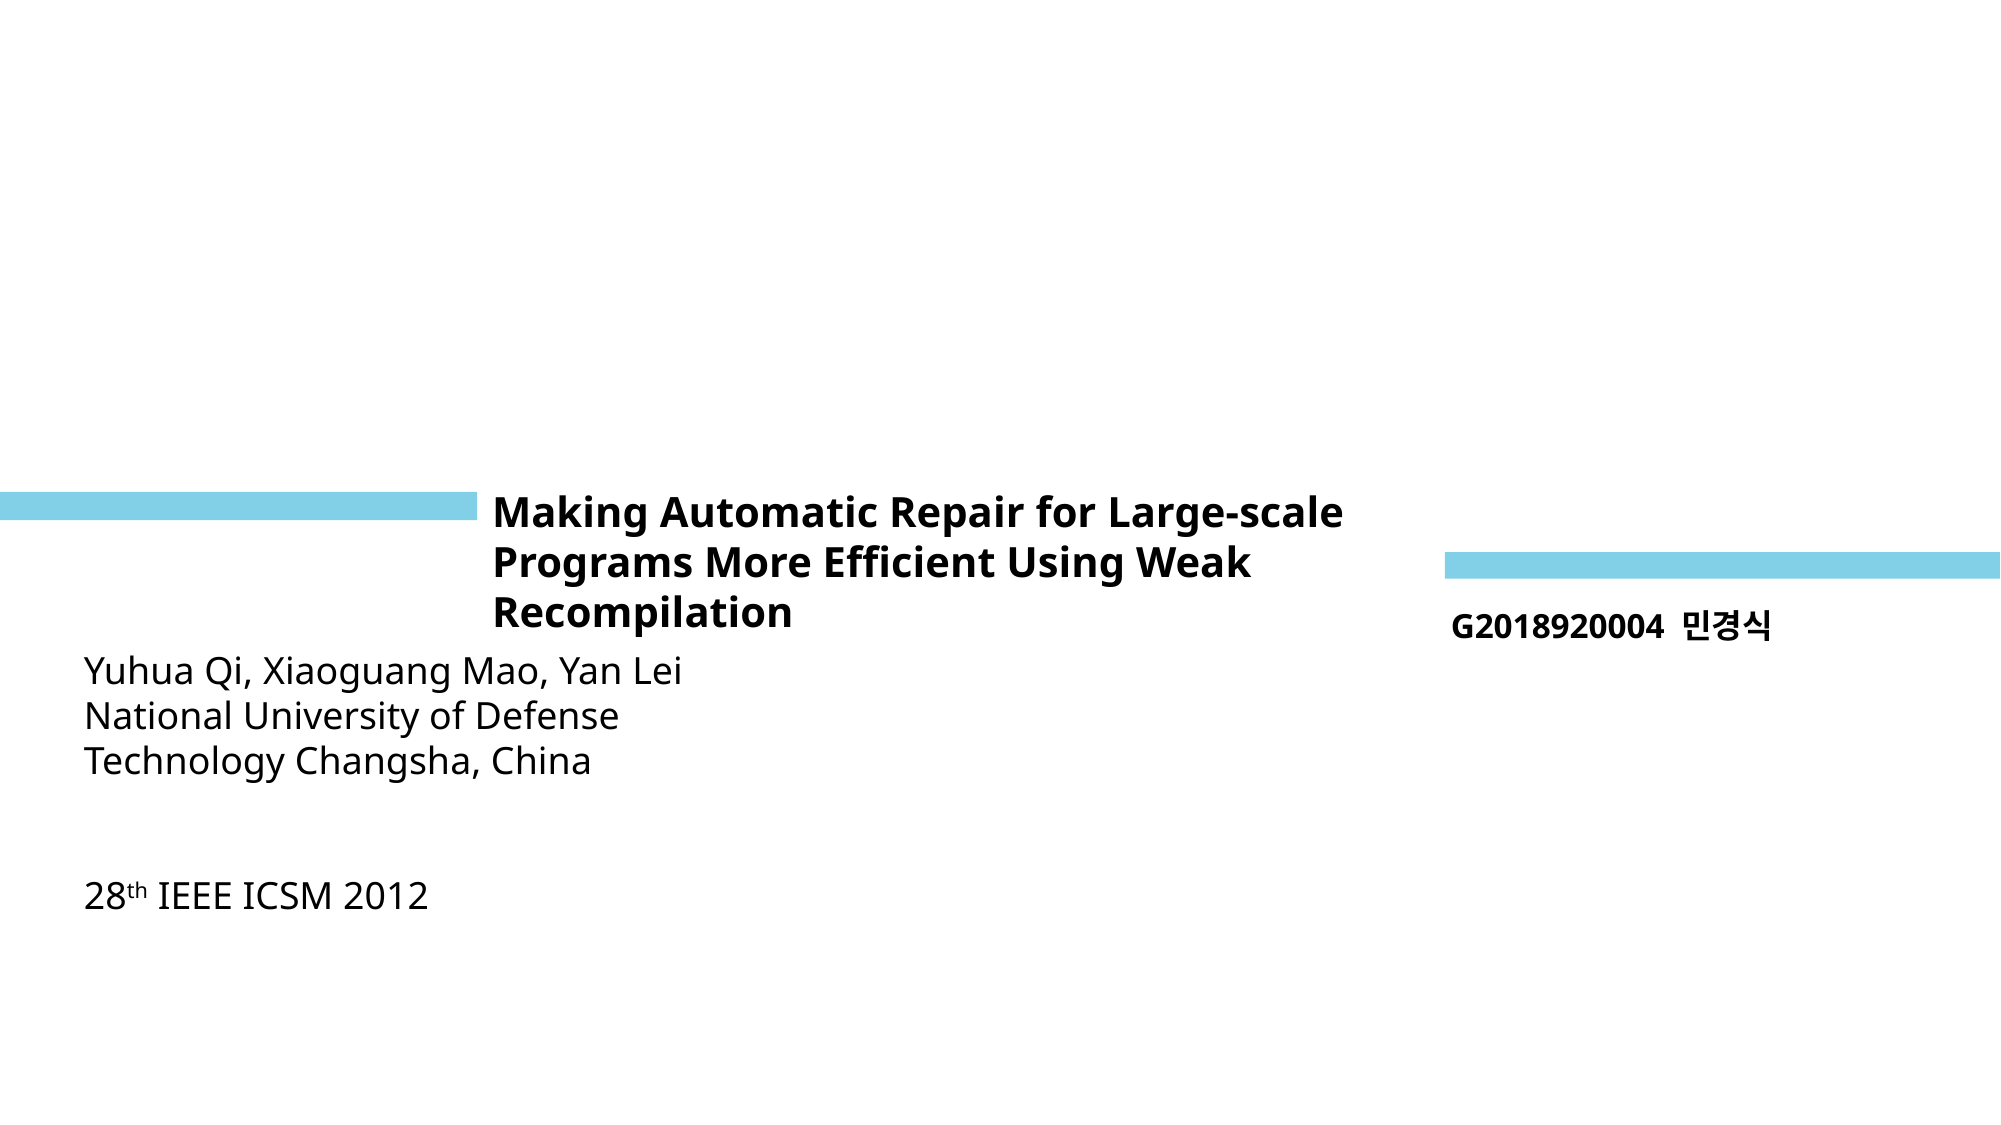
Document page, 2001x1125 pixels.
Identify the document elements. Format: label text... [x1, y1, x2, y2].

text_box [0, 477, 2000, 594]
text_box Yuhua Qi, Xiaoguang Mao, Yan Lei National University of Defense Technology Changsha, China 28th IEEE ICSM 2012 [69, 639, 830, 925]
text_box G2018920004 민경식 [1435, 597, 1788, 653]
